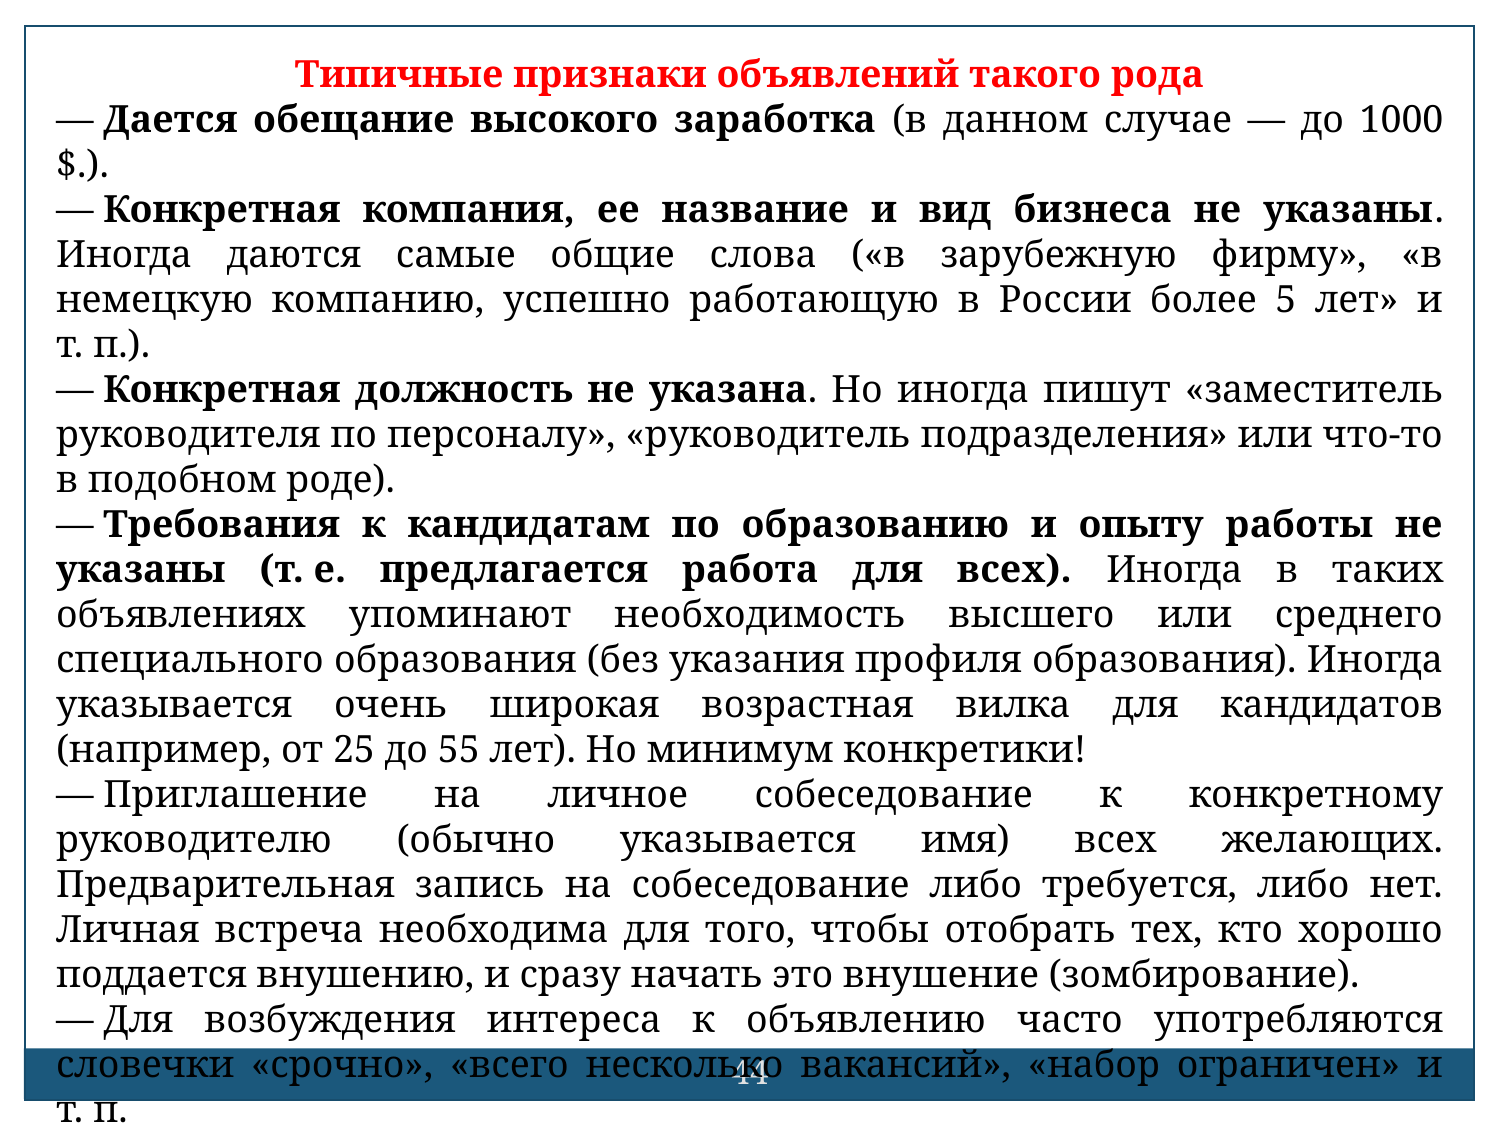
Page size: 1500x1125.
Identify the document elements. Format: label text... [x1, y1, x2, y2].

slide_number 44 [699, 1037, 800, 1110]
text_box Типичные признаки объявлений такого рода — Дается обещание высокого заработка (в данном случае — до 1000 $.). — Конкретная компания, ее название и вид бизнеса не указаны. Иногда даются самые общие слова («в зарубежную фирму», «в немецкую компанию, успешно работающую в России более 5 лет» и т. п.). — Конкретная должность не указана. Но иногда пишут «заместитель руководителя по персоналу», «руководитель подразделения» или что-то в подобном роде). — Требования к кандидатам по образованию и опыту работы не указаны (т. е. предлагается работа для всех). Иногда в таких объявлениях упоминают необходимость высшего или среднего специального образования (без указания профиля образования). Иногда указывается очень широкая возрастная вилка для кандидатов (например, от 25 до 55 лет). Но минимум конкретики! — Приглашение на личное собеседование к конкретному руководителю (обычно указывается имя) всех желающих. Предварительная запись на собеседование либо требуется, либо нет. Личная встреча необходима для того, чтобы отобрать тех, кто хорошо поддается внушению, и сразу начать это внушение (зомбирование). — Для возбуждения интереса к объявлению часто употребляются словечки «срочно», «всего несколько вакансий», «набор ограничен» и т. п. [41, 42, 1459, 1125]
